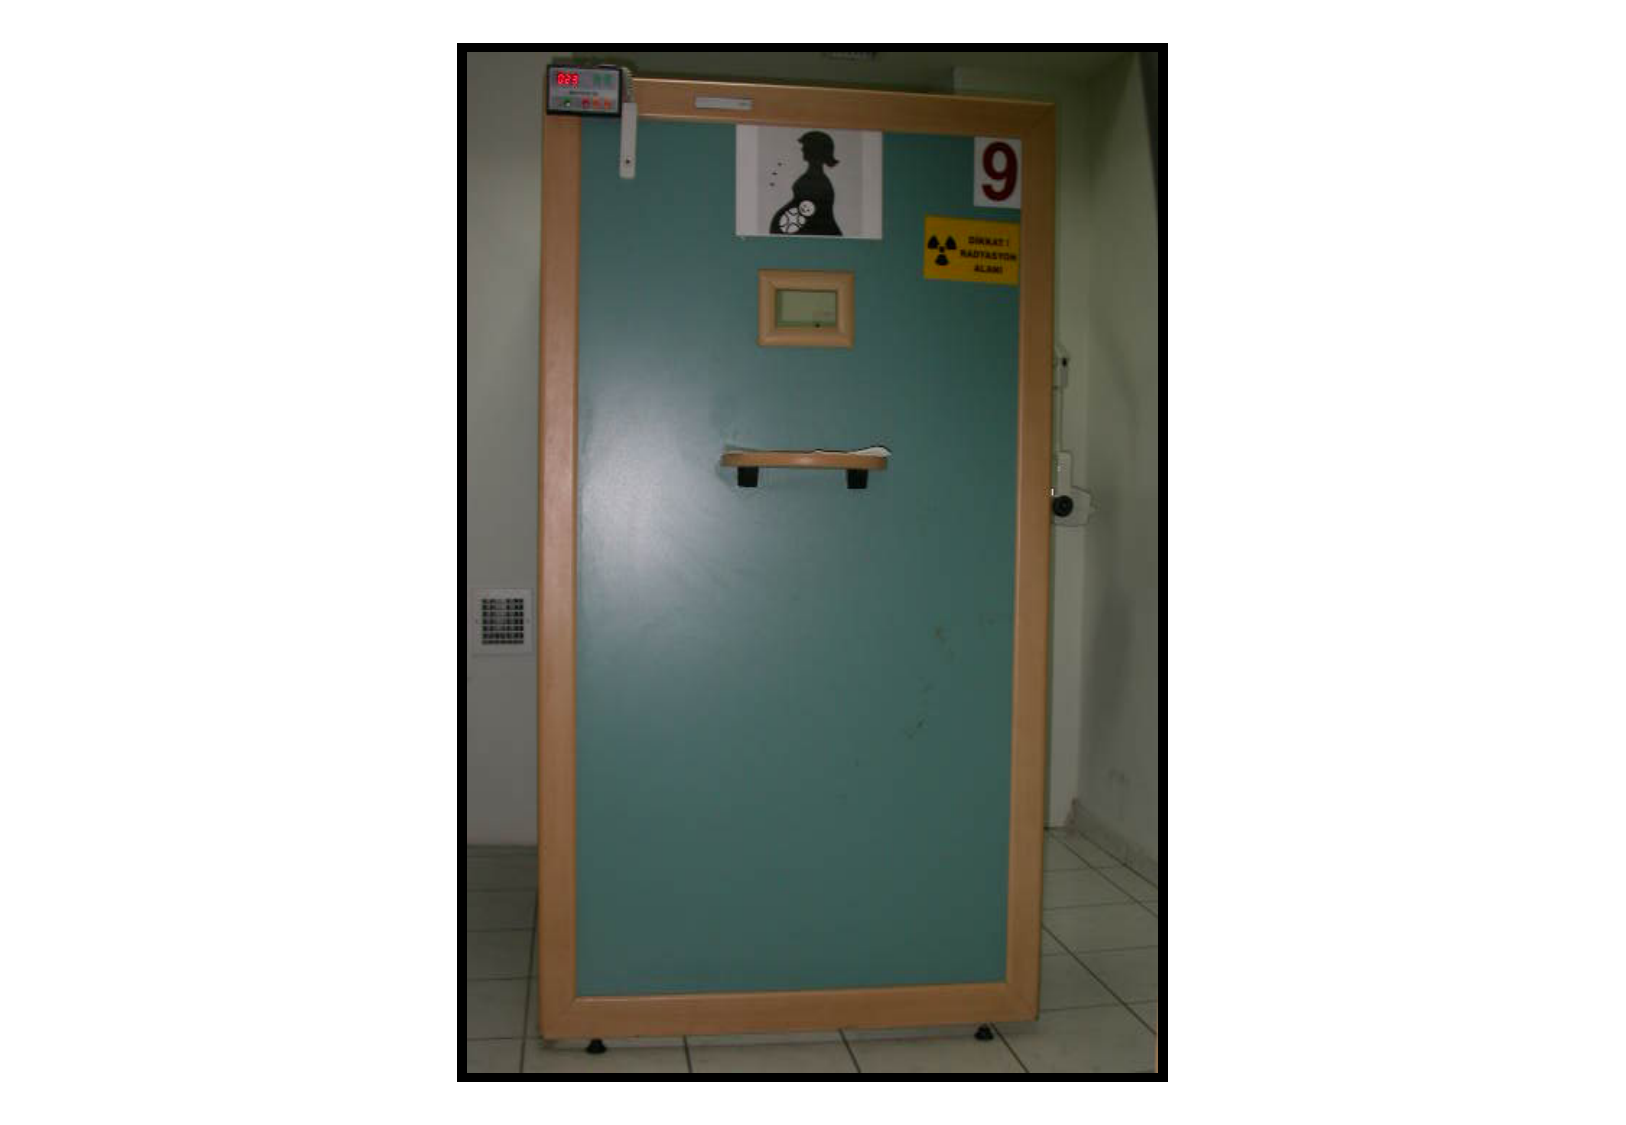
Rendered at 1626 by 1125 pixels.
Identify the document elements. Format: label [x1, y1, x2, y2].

picture [466, 51, 1159, 1073]
